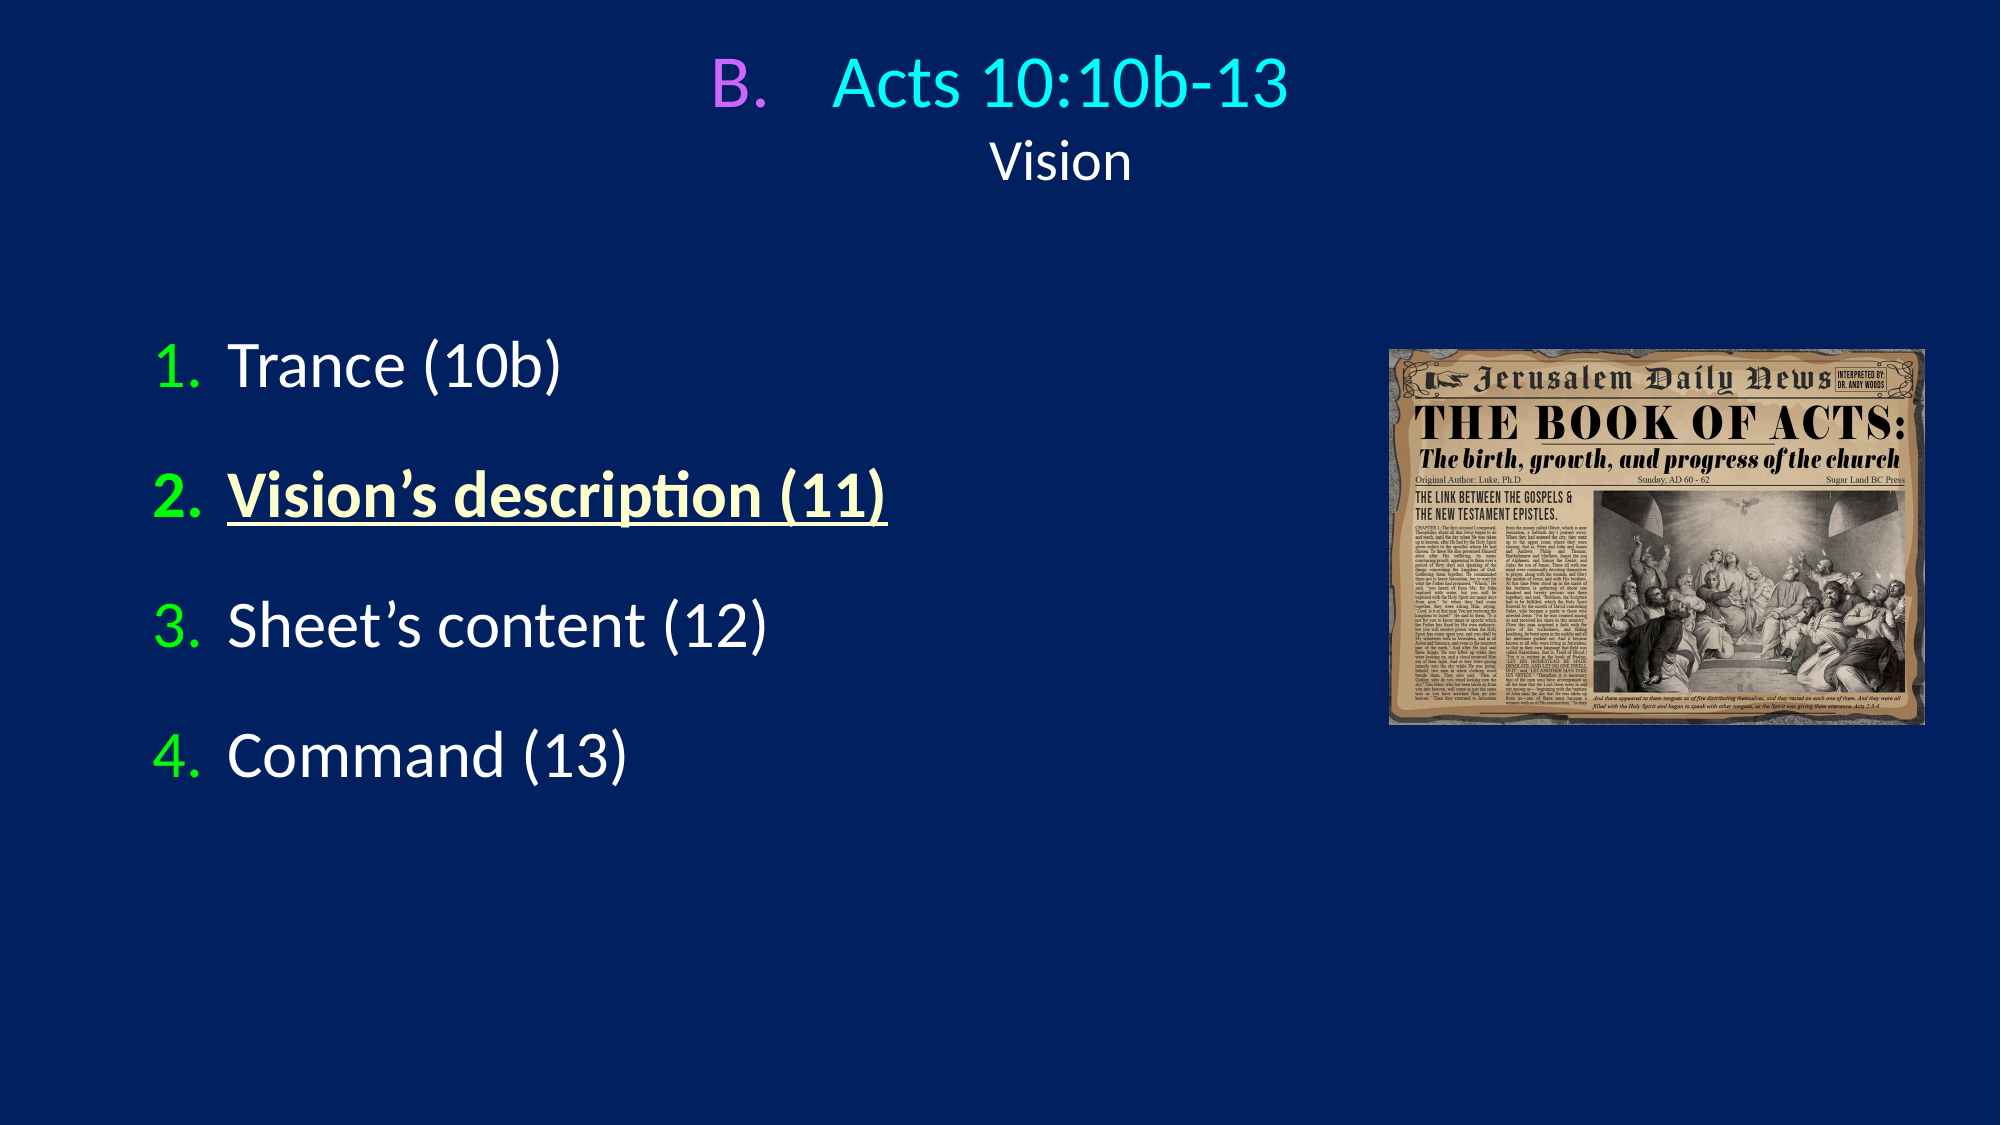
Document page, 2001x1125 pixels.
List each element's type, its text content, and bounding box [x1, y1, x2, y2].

picture [1389, 349, 1925, 725]
title Acts 10:10b-13 Vision [449, 37, 1551, 188]
list Trance (10b) Vision’s description (11) Sheet’s content (12) Command (13) [137, 313, 1300, 812]
